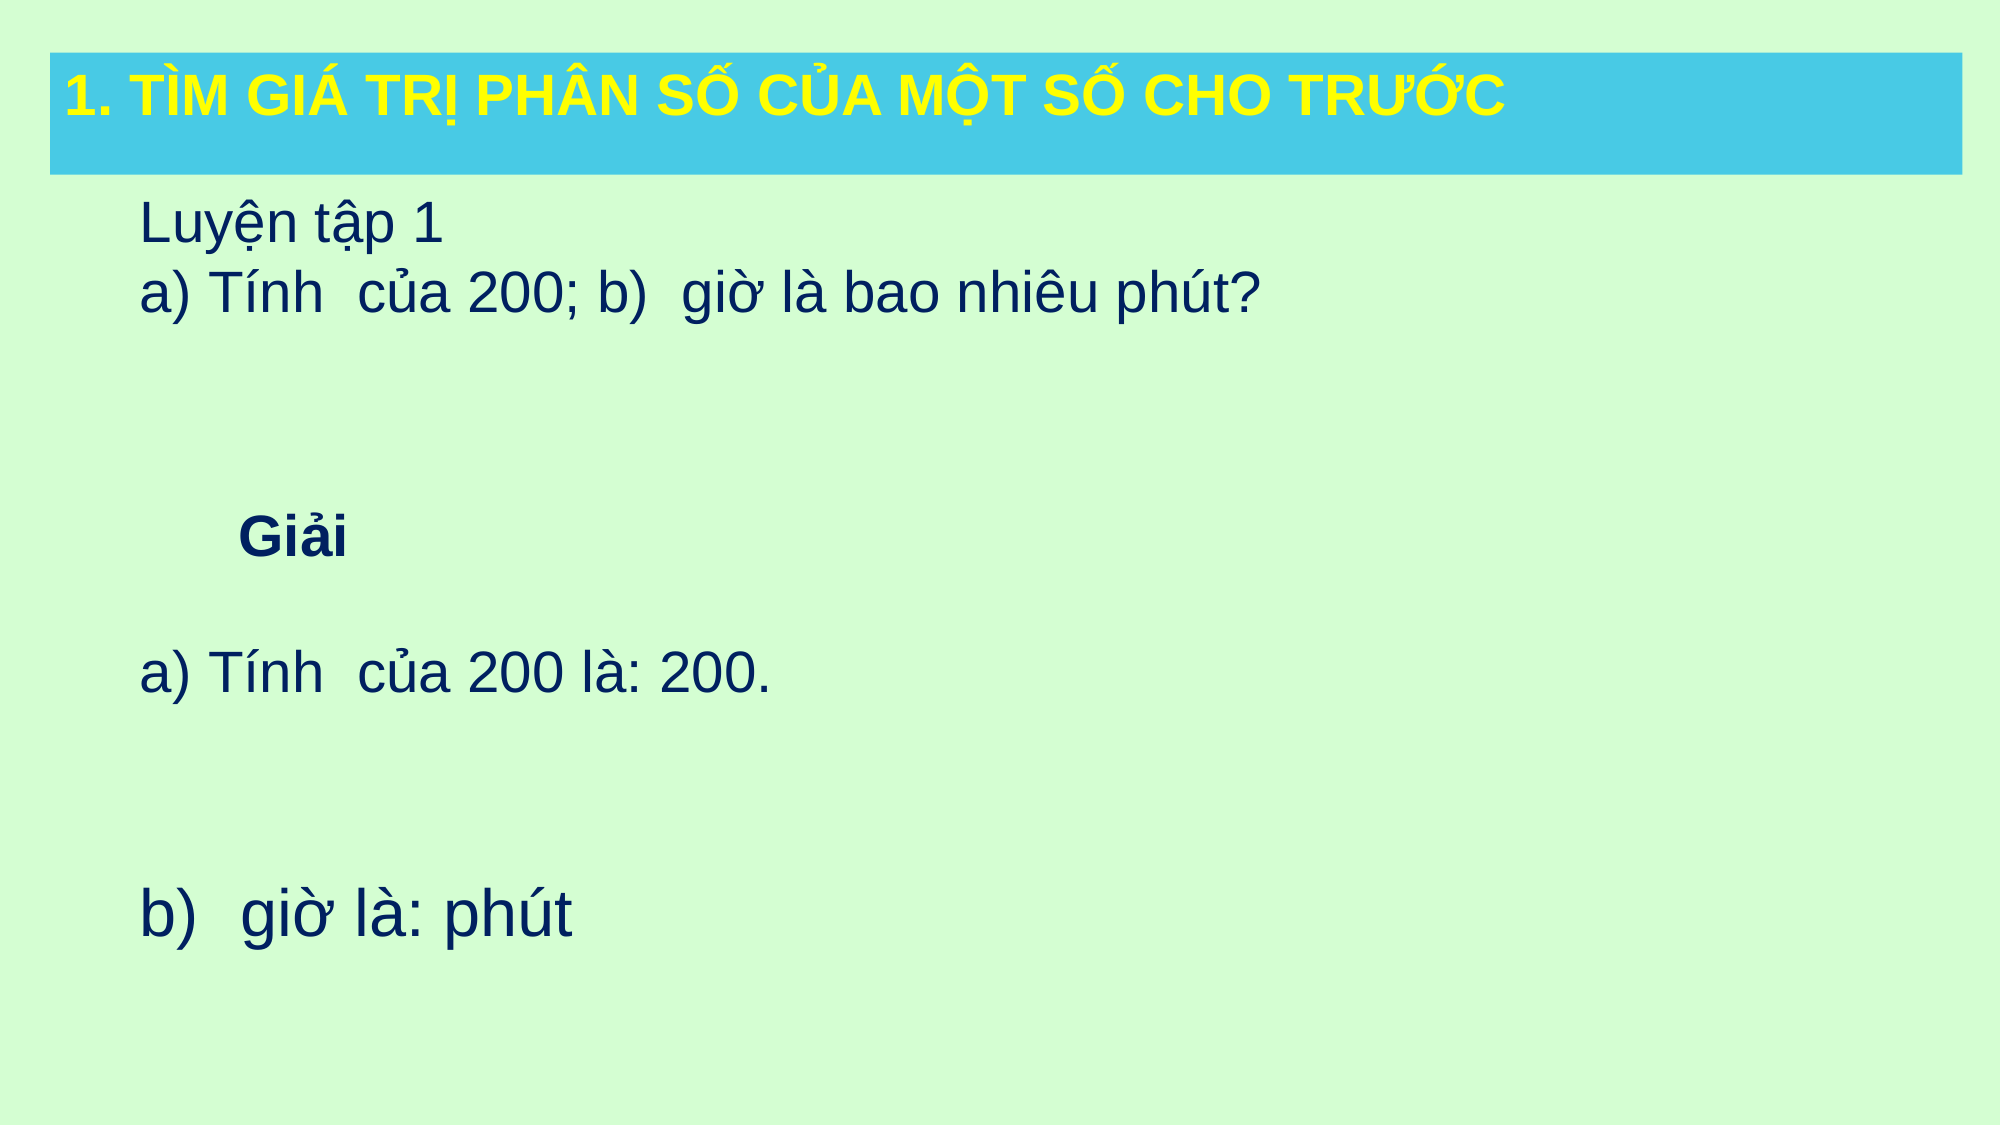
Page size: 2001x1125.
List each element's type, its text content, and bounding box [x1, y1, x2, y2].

text_box 1. TÌM GIÁ TRỊ PHÂN SỐ CỦA MỘT SỐ CHO TRƯỚC [48, 51, 1965, 177]
text_box Giải [123, 456, 465, 610]
